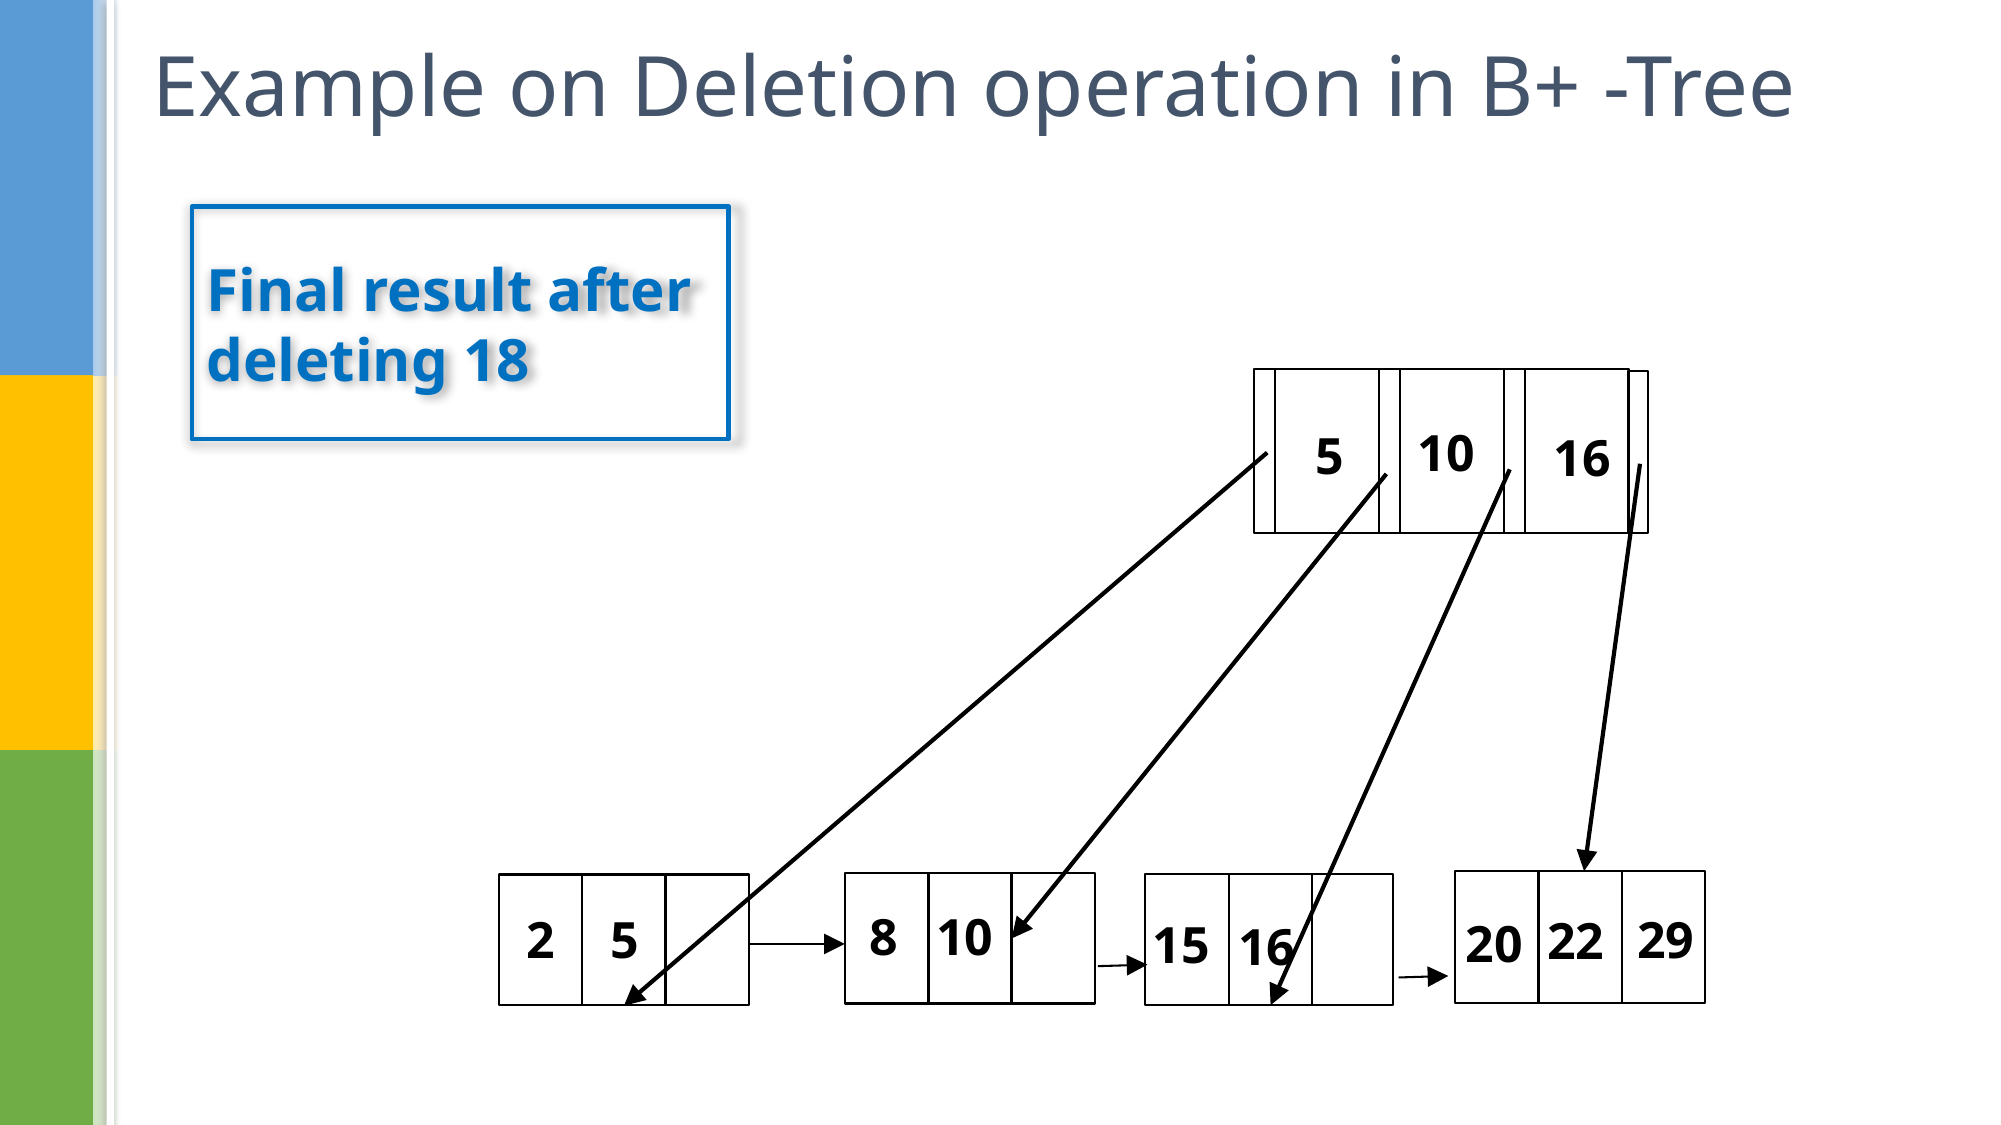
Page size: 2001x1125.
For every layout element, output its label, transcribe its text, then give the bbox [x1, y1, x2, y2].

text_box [1311, 468, 1511, 875]
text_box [664, 452, 1268, 875]
text_box Final result after deleting 18 [191, 205, 730, 440]
title Example on Deletion operation in B+ -Tree [137, 18, 1959, 148]
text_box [1583, 463, 1641, 872]
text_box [1011, 473, 1303, 874]
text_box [498, 368, 1710, 1007]
